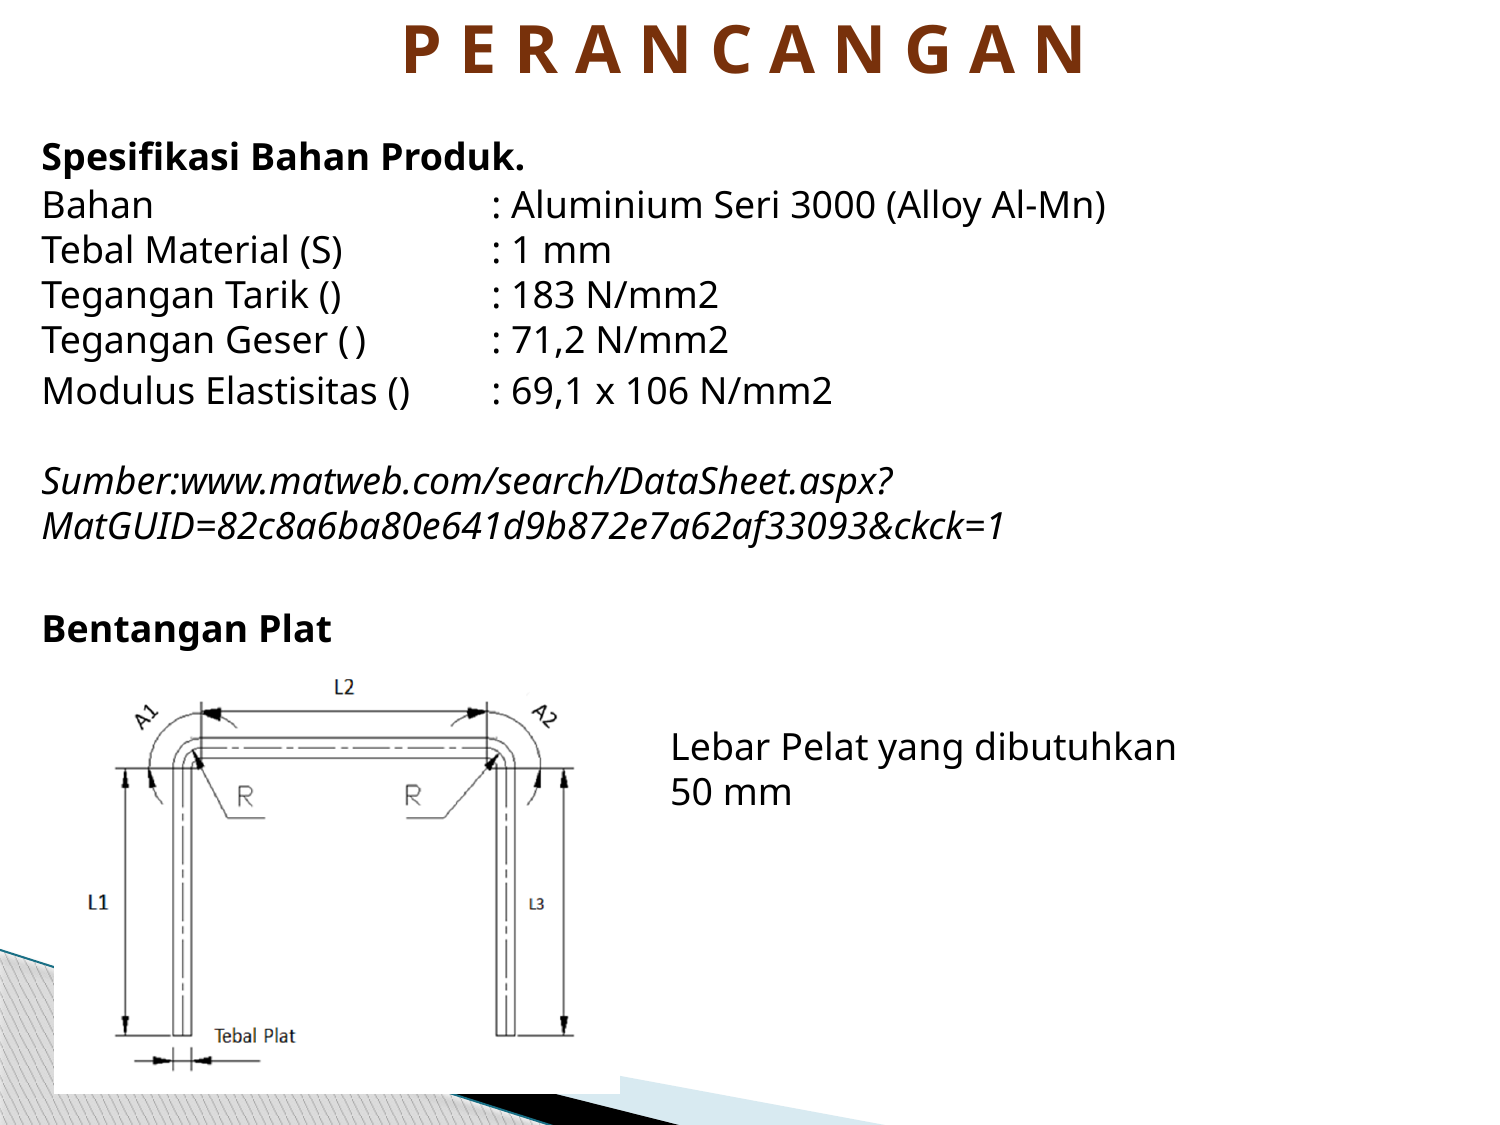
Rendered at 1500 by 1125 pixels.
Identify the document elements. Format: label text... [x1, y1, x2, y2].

text_box P E R A N C A N G A N [0, 0, 1495, 95]
text_box Bentangan Plat [26, 597, 585, 658]
text_box Lebar Pelat yang dibutuhkan 50 mm [655, 715, 1235, 821]
text_box Spesifikasi Bahan Produk. [26, 125, 585, 186]
picture [54, 658, 621, 1095]
